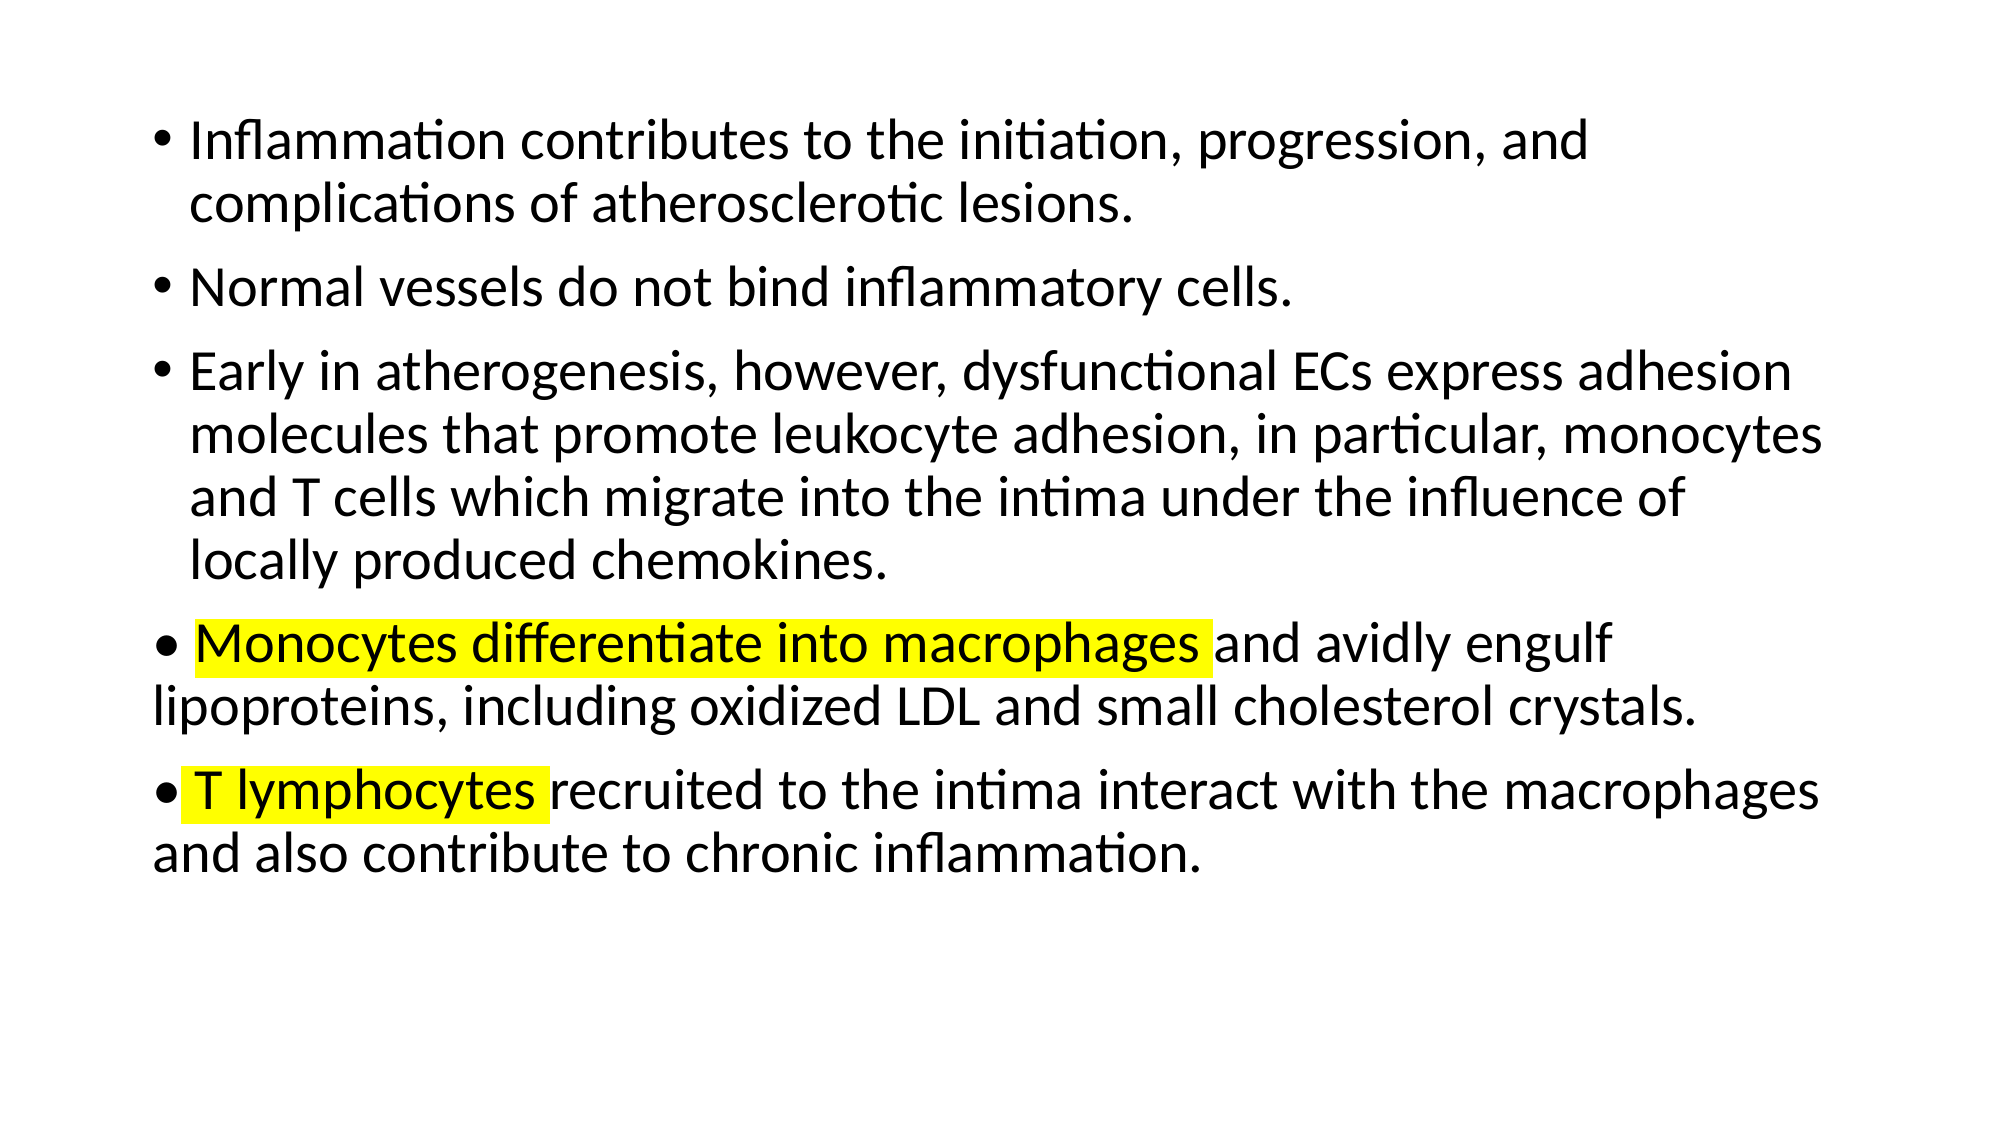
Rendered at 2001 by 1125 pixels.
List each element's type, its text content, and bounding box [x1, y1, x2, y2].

list Inflammation contributes to the initiation, progression, and complications of atherosclerotic lesions. Normal vessels do not bind inflammatory cells. Early in atherogenesis, however, dysfunctional ECs express adhesion molecules that promote leukocyte adhesion, in particular, monocytes and T cells which migrate into the intima under the influence of locally produced chemokines. • Monocytes differentiate into macrophages and avidly engulf lipoproteins, including oxidized LDL and small cholesterol crystals. • T lymphocytes recruited to the intima interact with the macrophages and also contribute to chronic inflammation. [137, 101, 1863, 1014]
